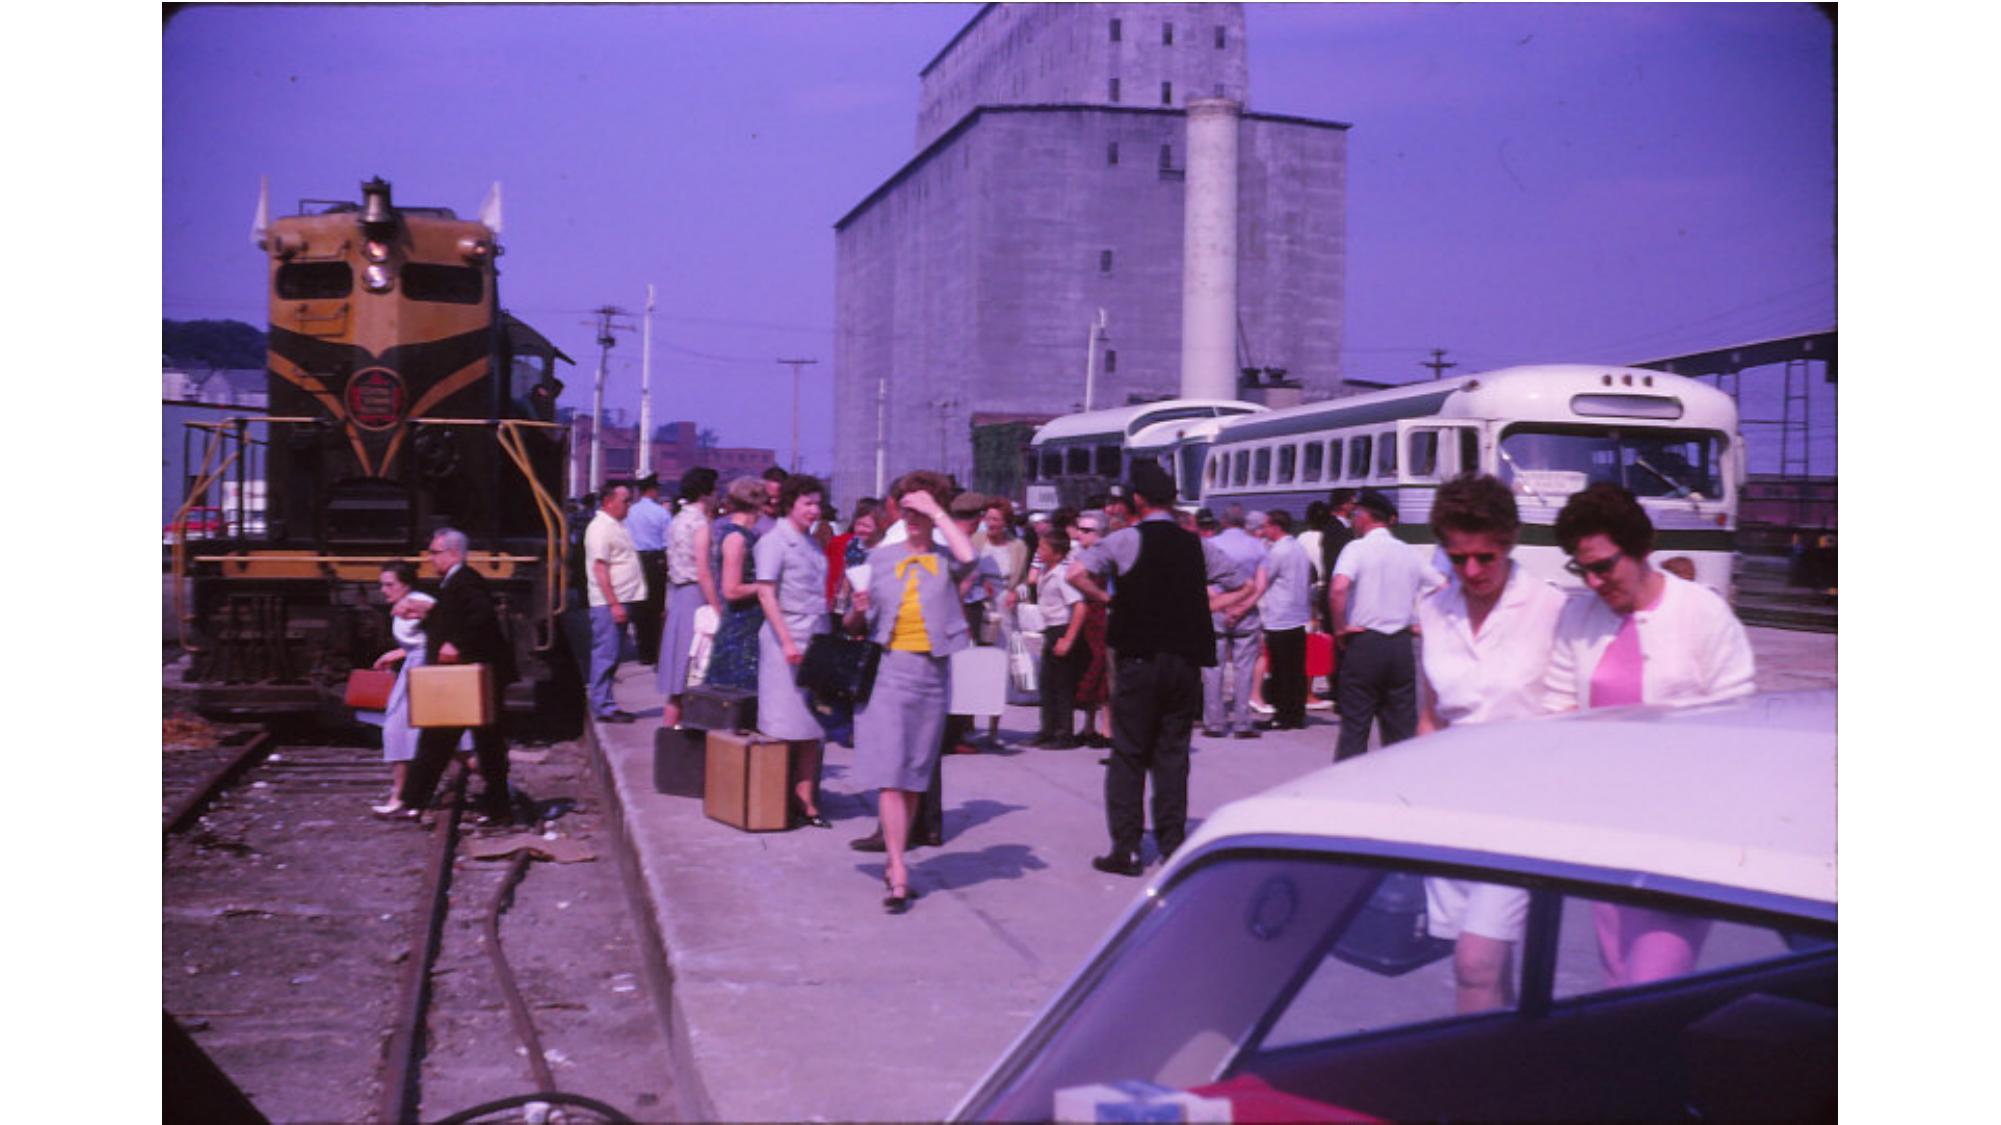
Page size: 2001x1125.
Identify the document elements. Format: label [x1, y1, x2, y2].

picture [162, 2, 1838, 1125]
